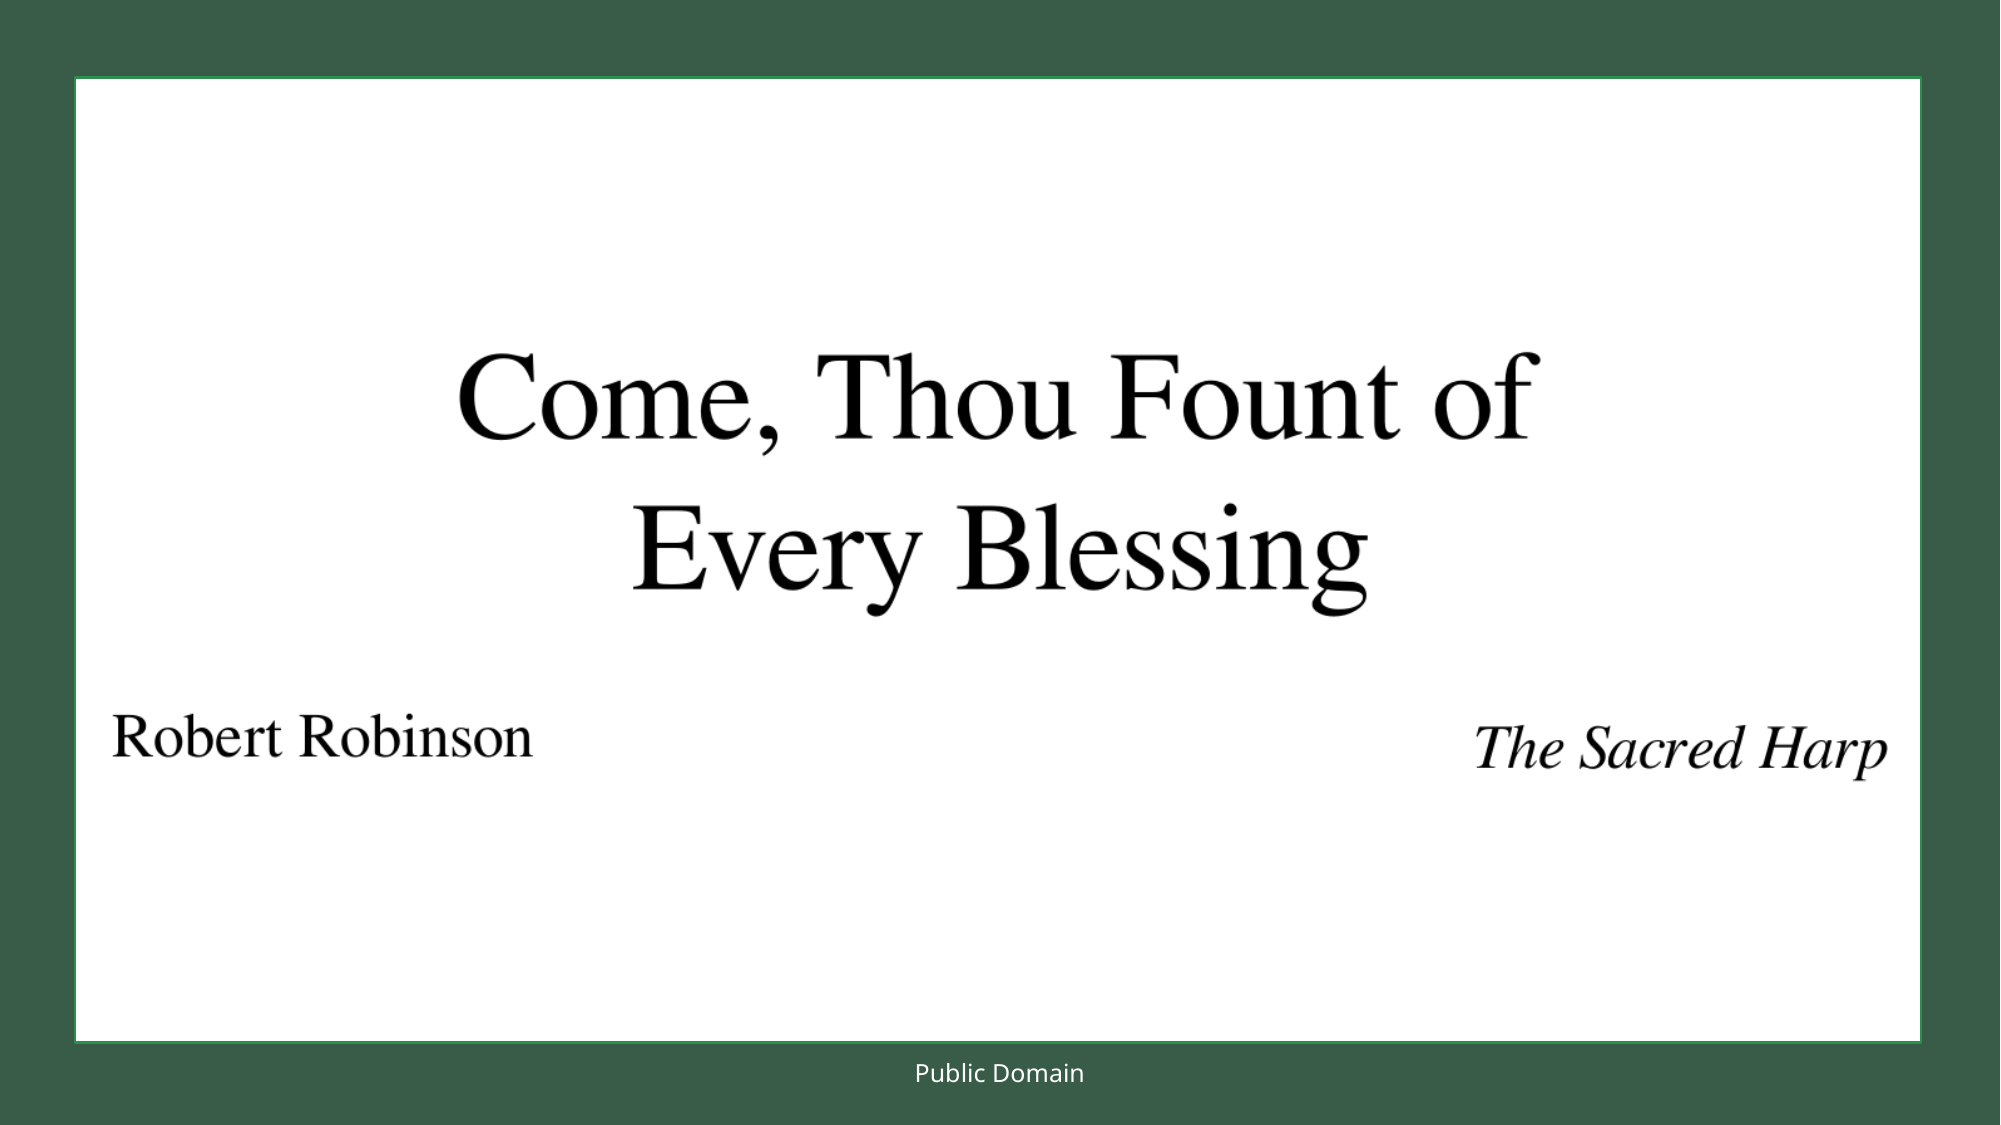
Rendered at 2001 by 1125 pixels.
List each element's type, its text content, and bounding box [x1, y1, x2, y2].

text_box [74, 76, 1922, 1044]
footer Public Domain [662, 1044, 1338, 1103]
picture [111, 342, 1889, 783]
